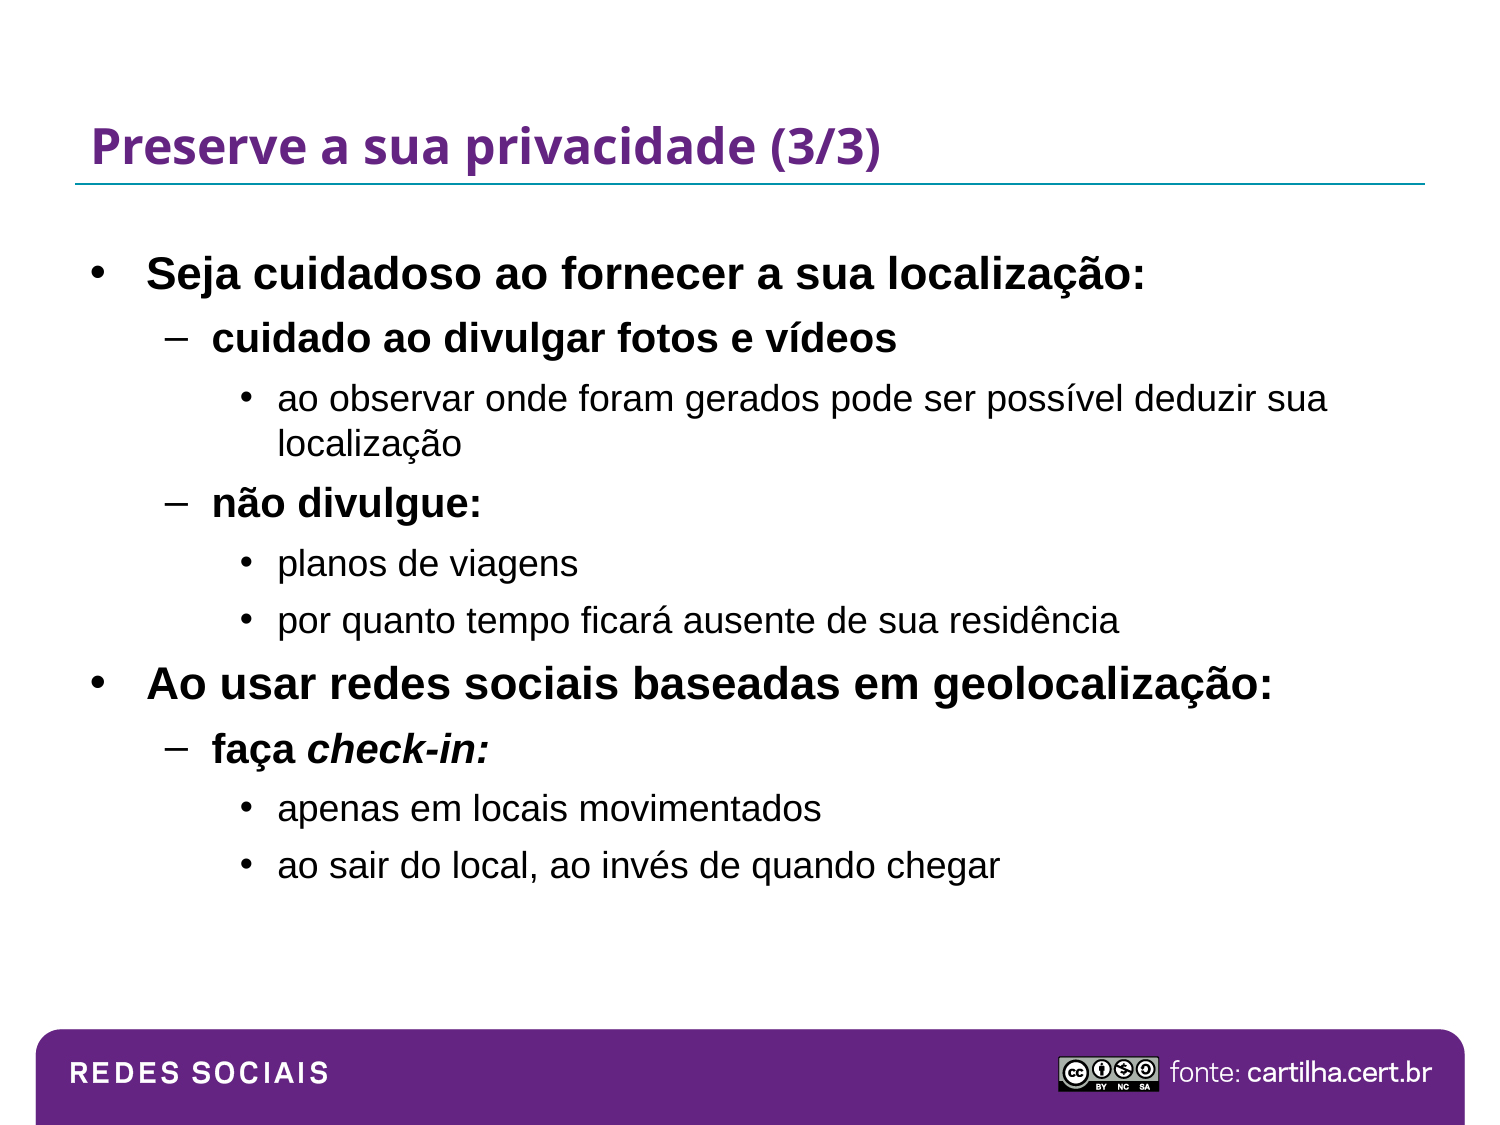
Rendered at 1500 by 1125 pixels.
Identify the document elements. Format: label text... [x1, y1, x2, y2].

title Preserve a sua privacidade (3/3) [75, 54, 1425, 182]
list Seja cuidadoso ao fornecer a sua localização: cuidado ao divulgar fotos e vídeos ao observar onde foram gerados pode ser possível deduzir sua localização não divulgue: planos de viagens por quanto tempo ficará ausente de sua residência Ao usar redes sociais baseadas em geolocalização: faça check-in: apenas em locais movimentados ao sair do local, ao invés de quando chegar [75, 236, 1425, 979]
picture [0, 0, 1500, 1125]
